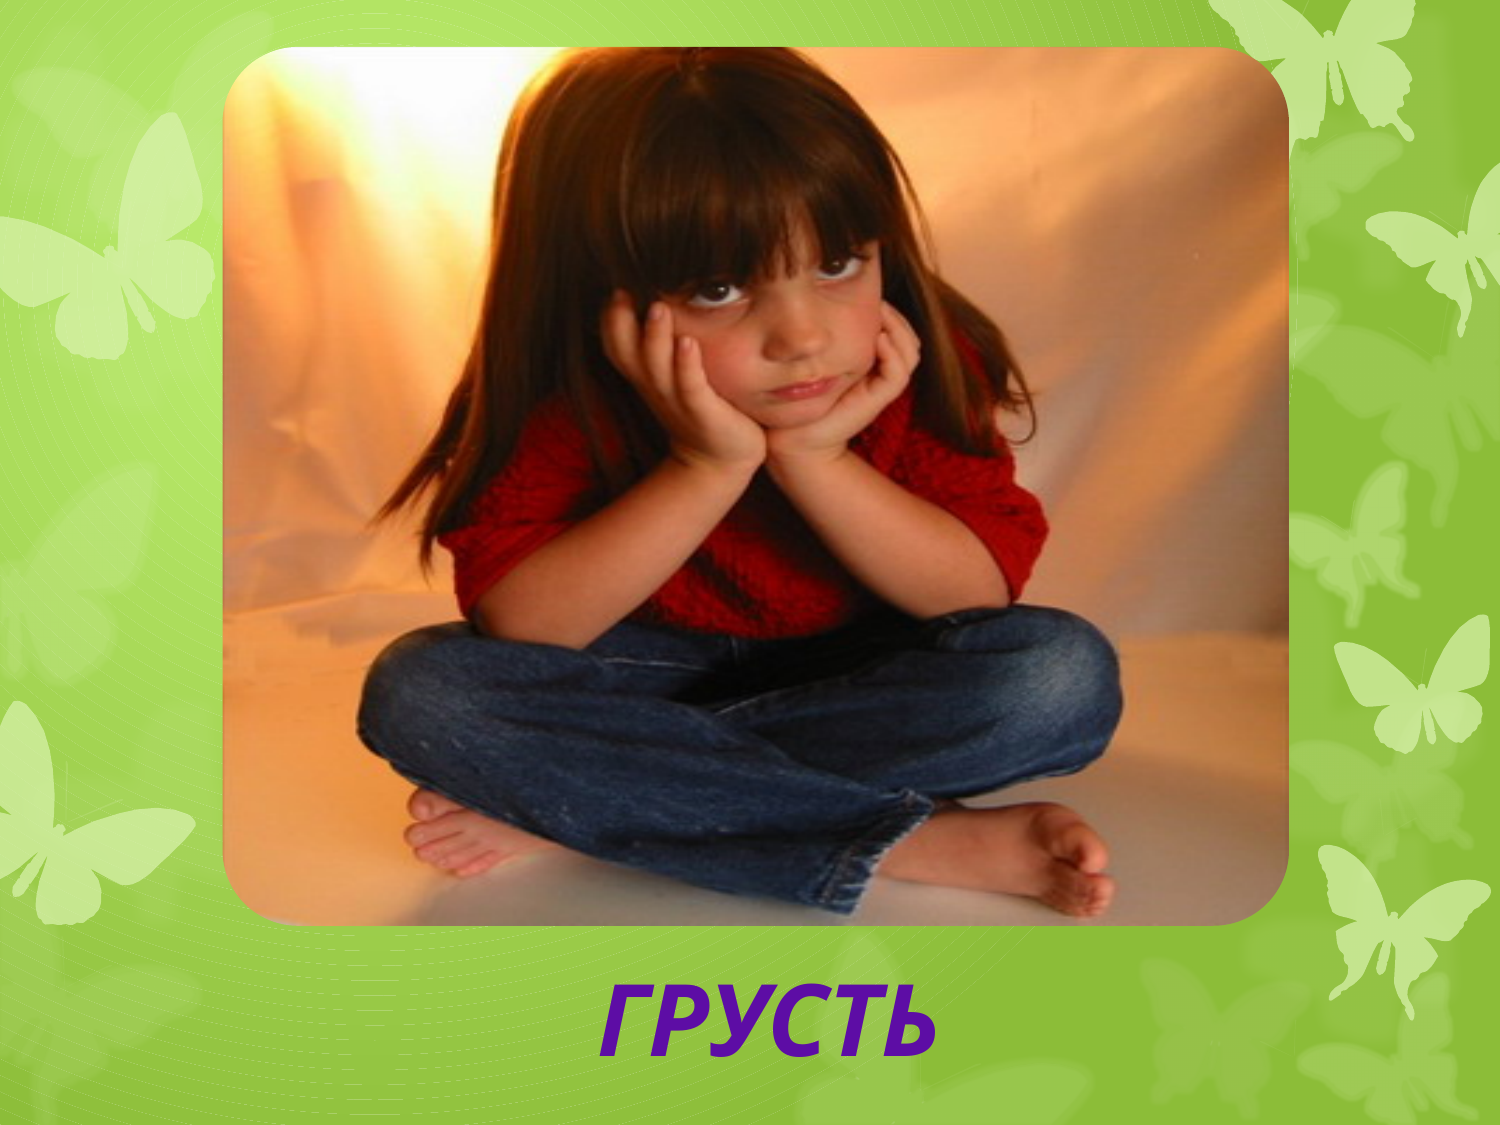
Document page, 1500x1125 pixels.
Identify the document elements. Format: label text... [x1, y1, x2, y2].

picture [222, 46, 1290, 927]
text_box ГРУСТЬ [583, 949, 957, 1084]
